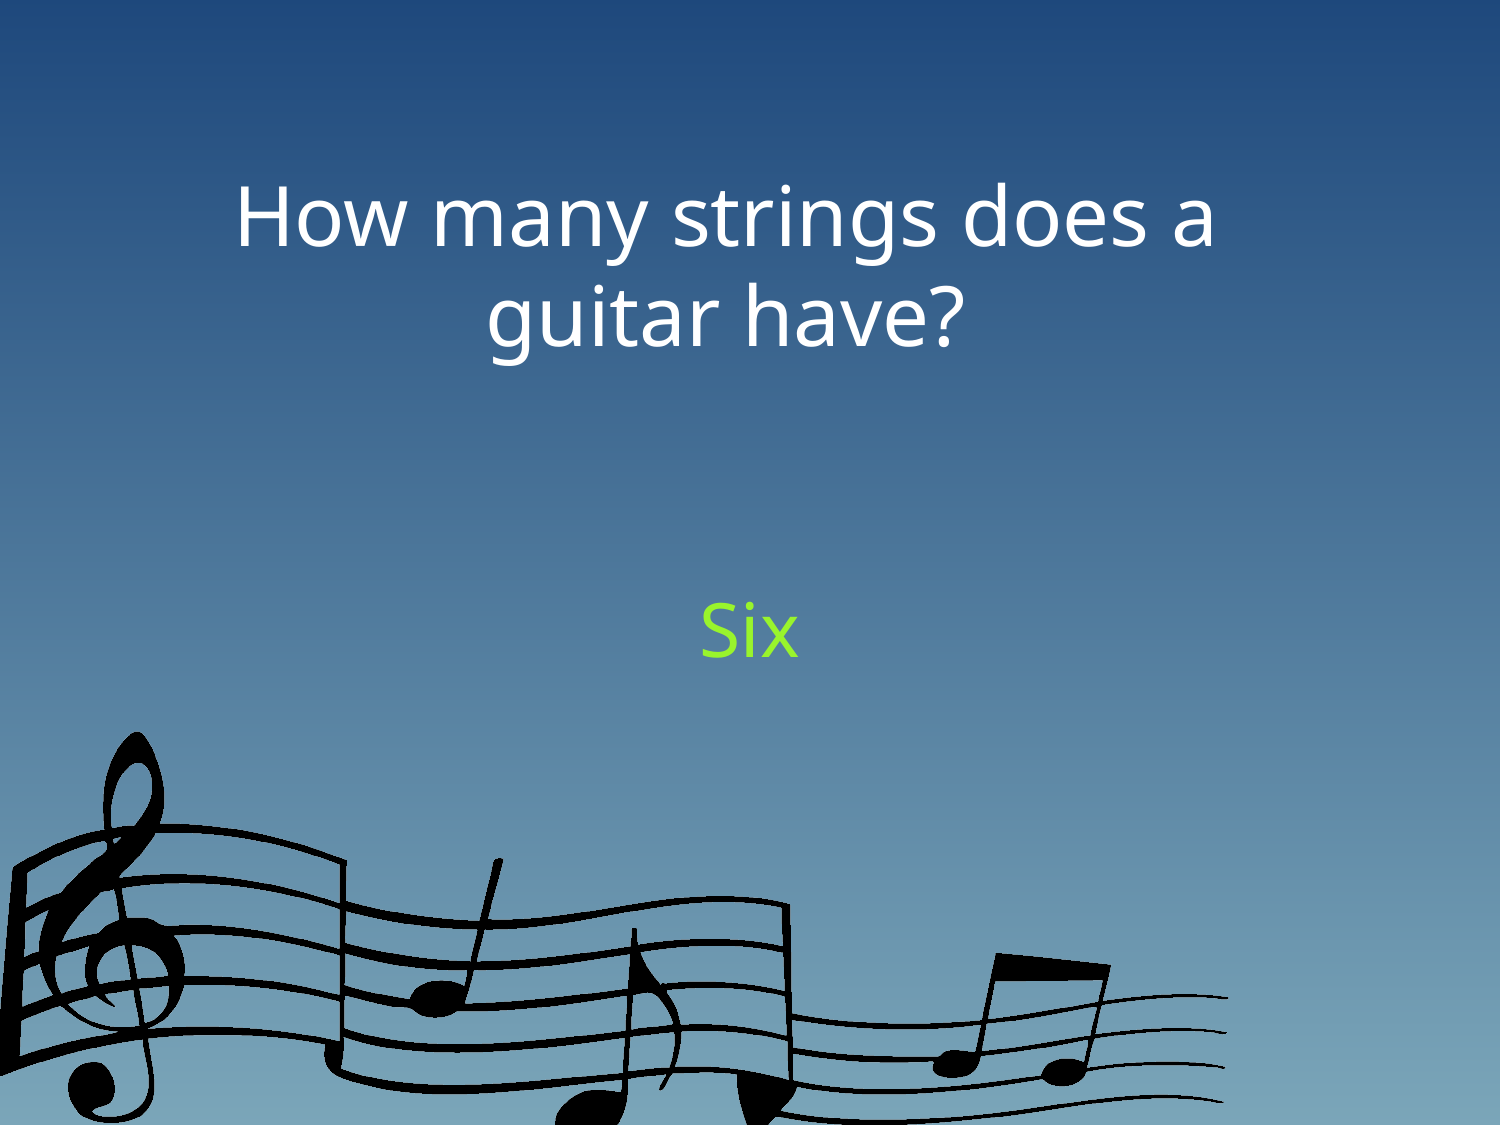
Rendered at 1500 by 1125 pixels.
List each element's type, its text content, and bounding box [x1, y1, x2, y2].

subtitle Six [225, 462, 1275, 792]
picture [0, 691, 1254, 1125]
title How many strings does a guitar have? [99, 77, 1375, 449]
